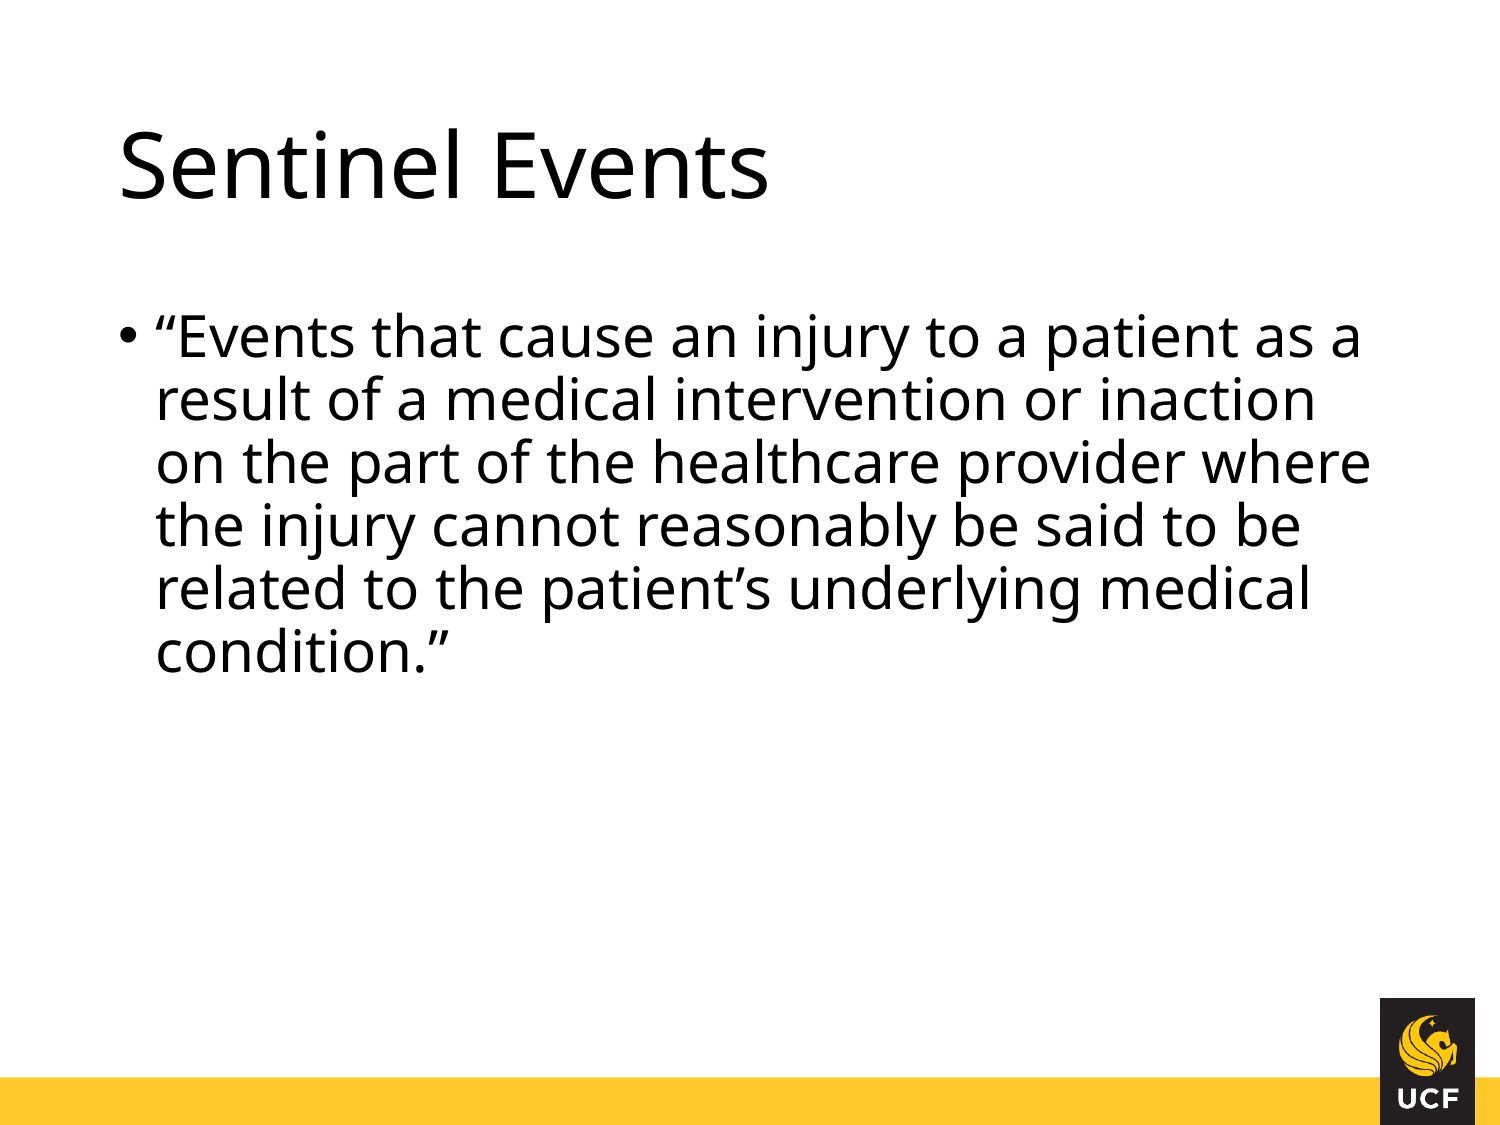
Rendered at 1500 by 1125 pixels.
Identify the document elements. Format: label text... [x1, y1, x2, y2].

picture [1380, 998, 1475, 1125]
list “Events that cause an injury to a patient as a result of a medical intervention or inaction on the part of the healthcare provider where the injury cannot reasonably be said to be related to the patient’s underlying medical condition.” [103, 299, 1397, 1014]
title Sentinel Events [103, 59, 1397, 278]
